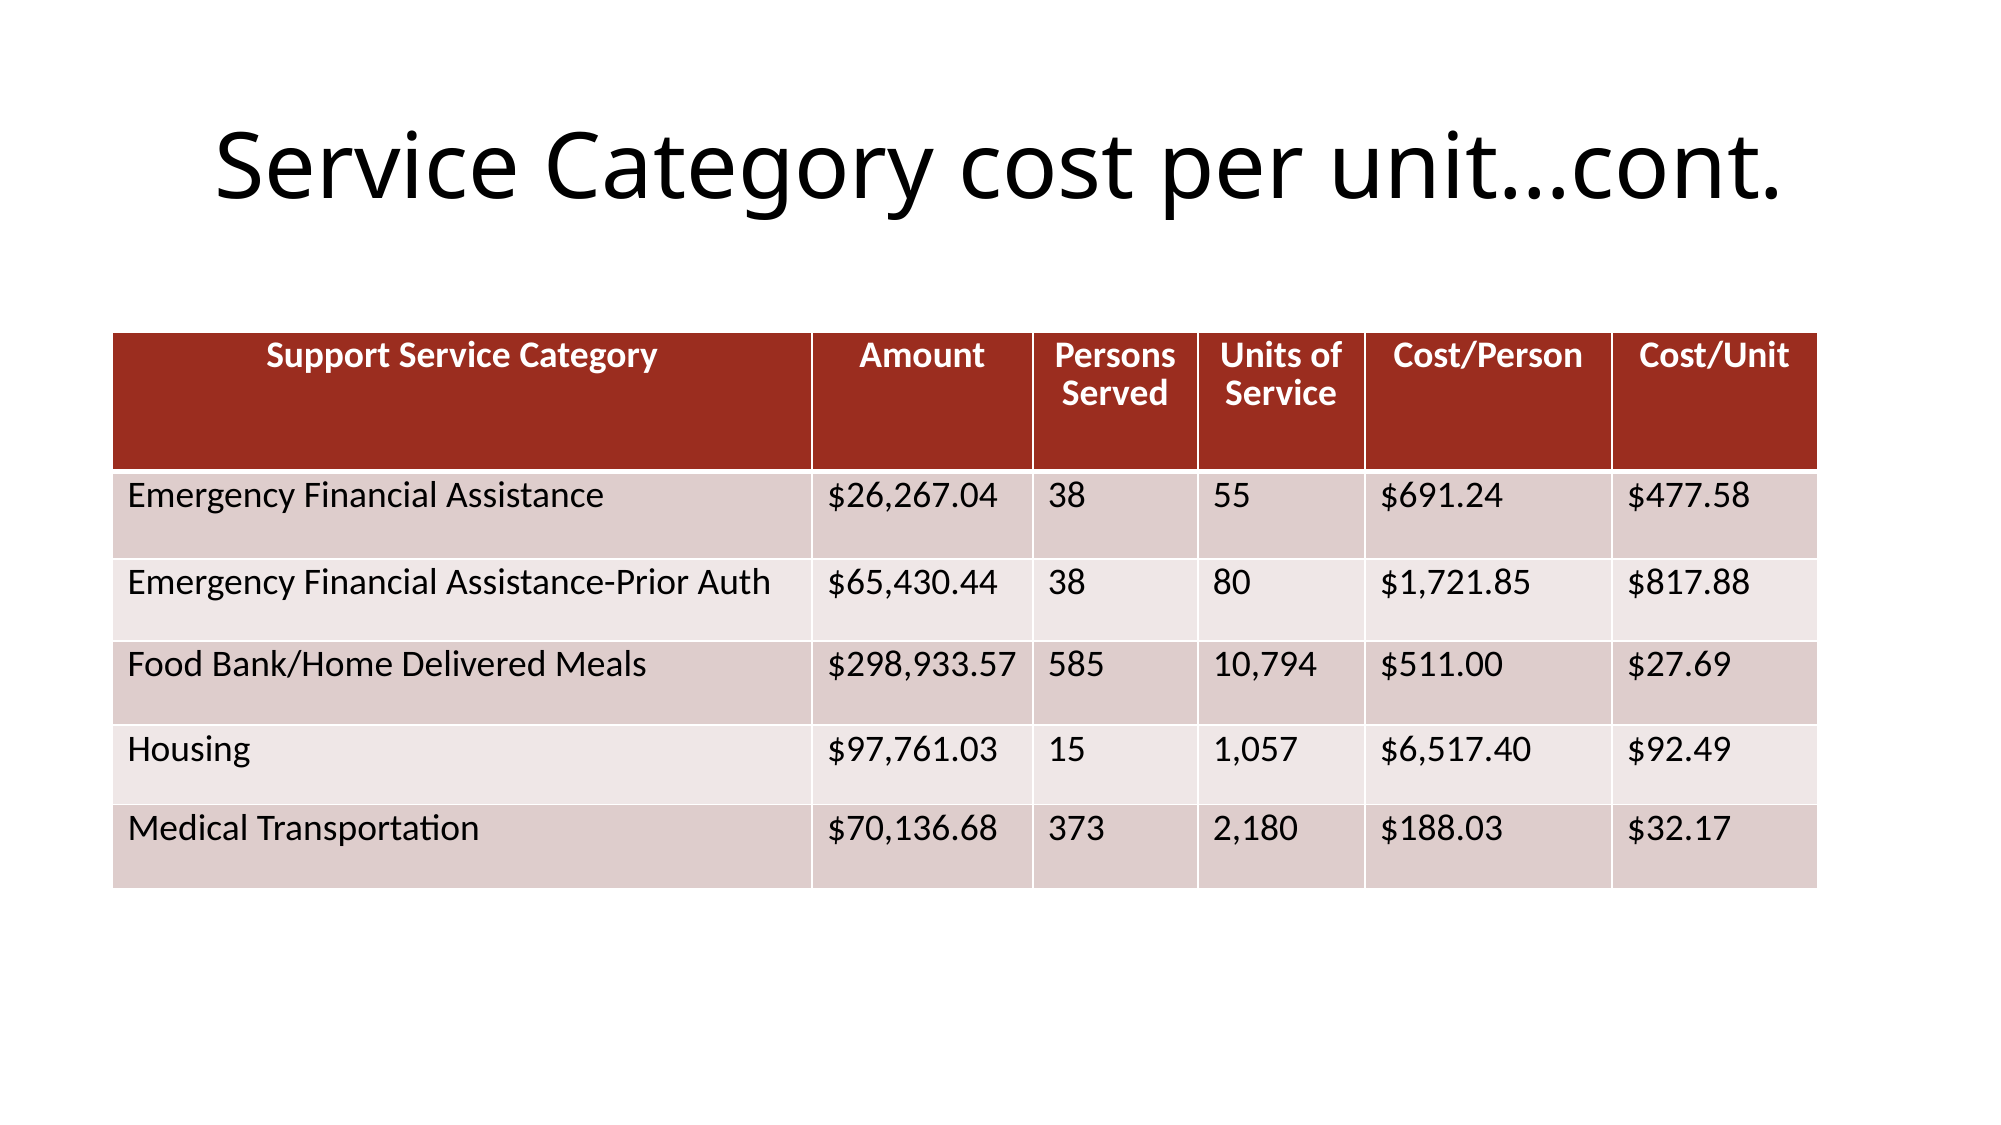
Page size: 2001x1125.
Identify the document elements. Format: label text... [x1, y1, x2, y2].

table_cell 80 [1199, 560, 1364, 640]
table_cell 2,180 [1199, 805, 1364, 888]
table_cell $70,136.68 [813, 805, 1032, 888]
table_cell $511.00 [1366, 642, 1611, 724]
table_header Cost/Unit [1613, 333, 1817, 469]
table_header Cost/Person [1366, 333, 1611, 469]
title Service Category cost per unit…cont. [137, 59, 1863, 278]
table_header Persons Served [1034, 333, 1197, 469]
table_cell 38 [1034, 474, 1197, 558]
table_cell 55 [1199, 474, 1364, 558]
table_cell 10,794 [1199, 642, 1364, 724]
table_cell $1,721.85 [1366, 560, 1611, 640]
table_cell 1,057 [1199, 726, 1364, 804]
table_cell $26,267.04 [813, 474, 1032, 558]
table_cell $32.17 [1613, 805, 1817, 888]
table_cell 15 [1034, 726, 1197, 804]
table_cell $6,517.40 [1366, 726, 1611, 804]
table_cell 373 [1034, 805, 1197, 888]
table_cell $97,761.03 [813, 726, 1032, 804]
table_cell $817.88 [1613, 560, 1817, 640]
table_cell Housing [113, 726, 811, 804]
table_cell $477.58 [1613, 474, 1817, 558]
table_cell $27.69 [1613, 642, 1817, 724]
table_header Amount [813, 333, 1032, 469]
table_cell $188.03 [1366, 805, 1611, 888]
table_cell Food Bank/Home Delivered Meals [113, 642, 811, 724]
table_cell 585 [1034, 642, 1197, 724]
table_cell $691.24 [1366, 474, 1611, 558]
table_cell $65,430.44 [813, 560, 1032, 640]
table_header Units of Service [1199, 333, 1364, 469]
table_cell Emergency Financial Assistance [113, 474, 811, 558]
table_cell 38 [1034, 560, 1197, 640]
table_header Support Service Category [113, 333, 811, 469]
table_cell $298,933.57 [813, 642, 1032, 724]
table_cell Emergency Financial Assistance-Prior Auth [113, 560, 811, 640]
table_cell $92.49 [1613, 726, 1817, 804]
table_cell Medical Transportation [113, 805, 811, 888]
